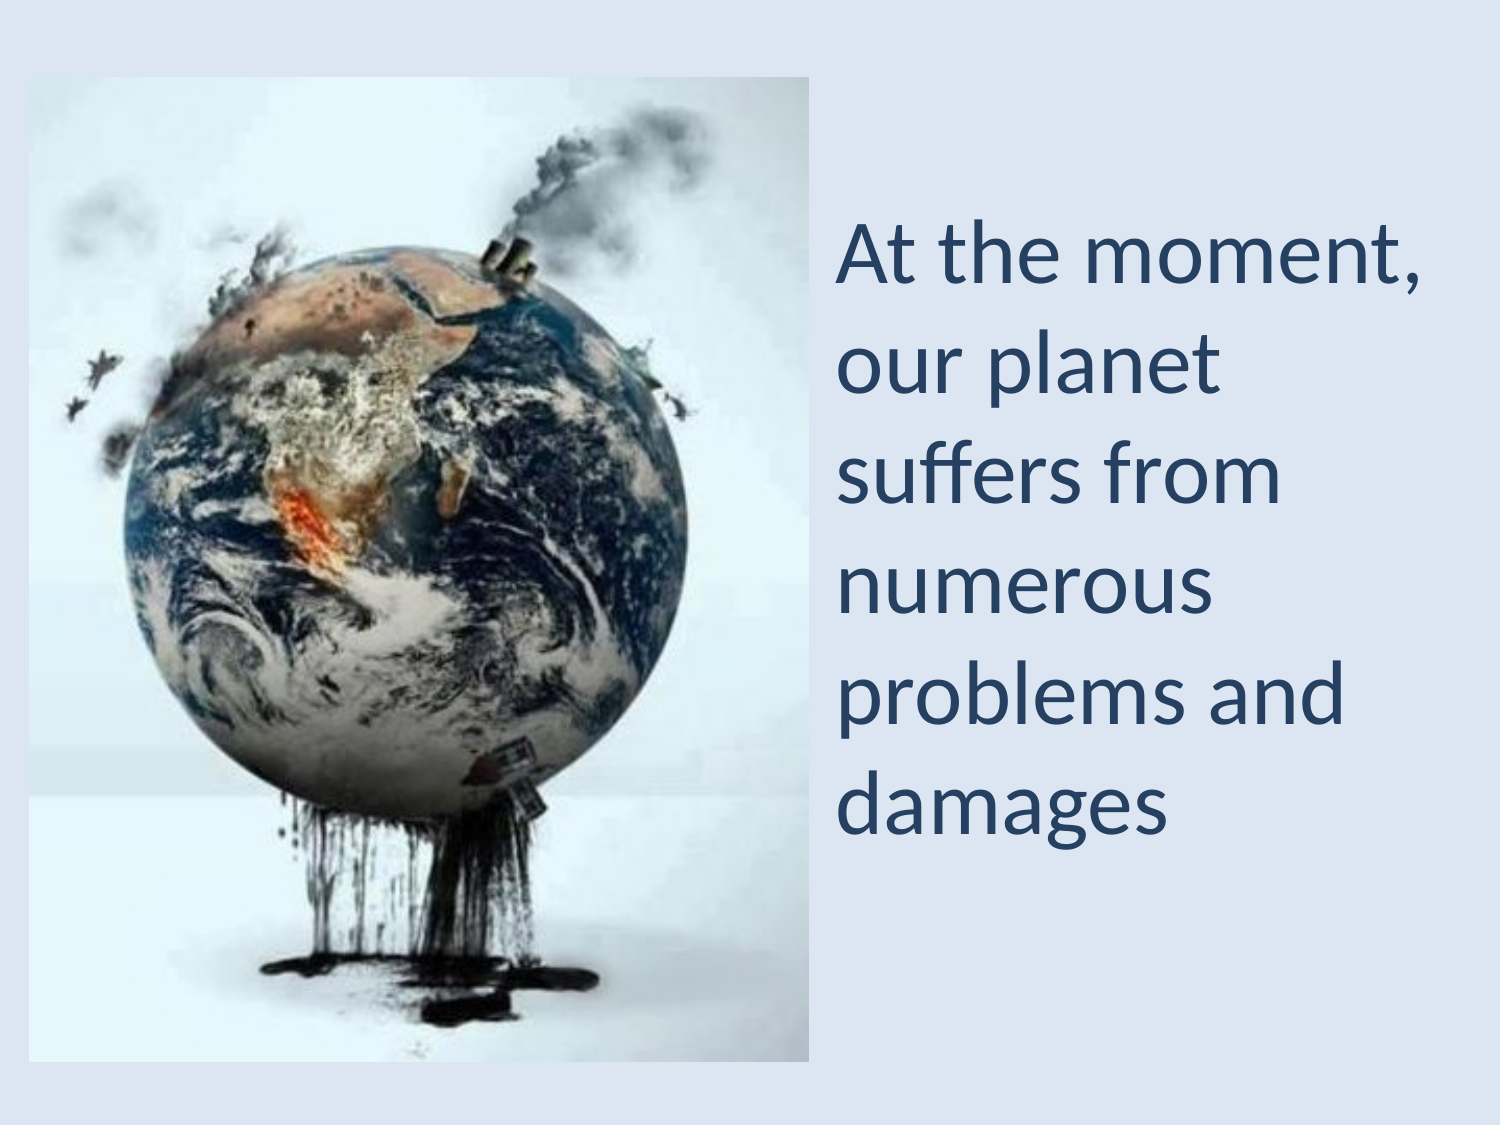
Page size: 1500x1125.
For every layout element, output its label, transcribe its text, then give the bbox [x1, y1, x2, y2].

list At the moment, our planet suffers from numerous problems and damages [820, 184, 1449, 1005]
picture [29, 77, 809, 1062]
